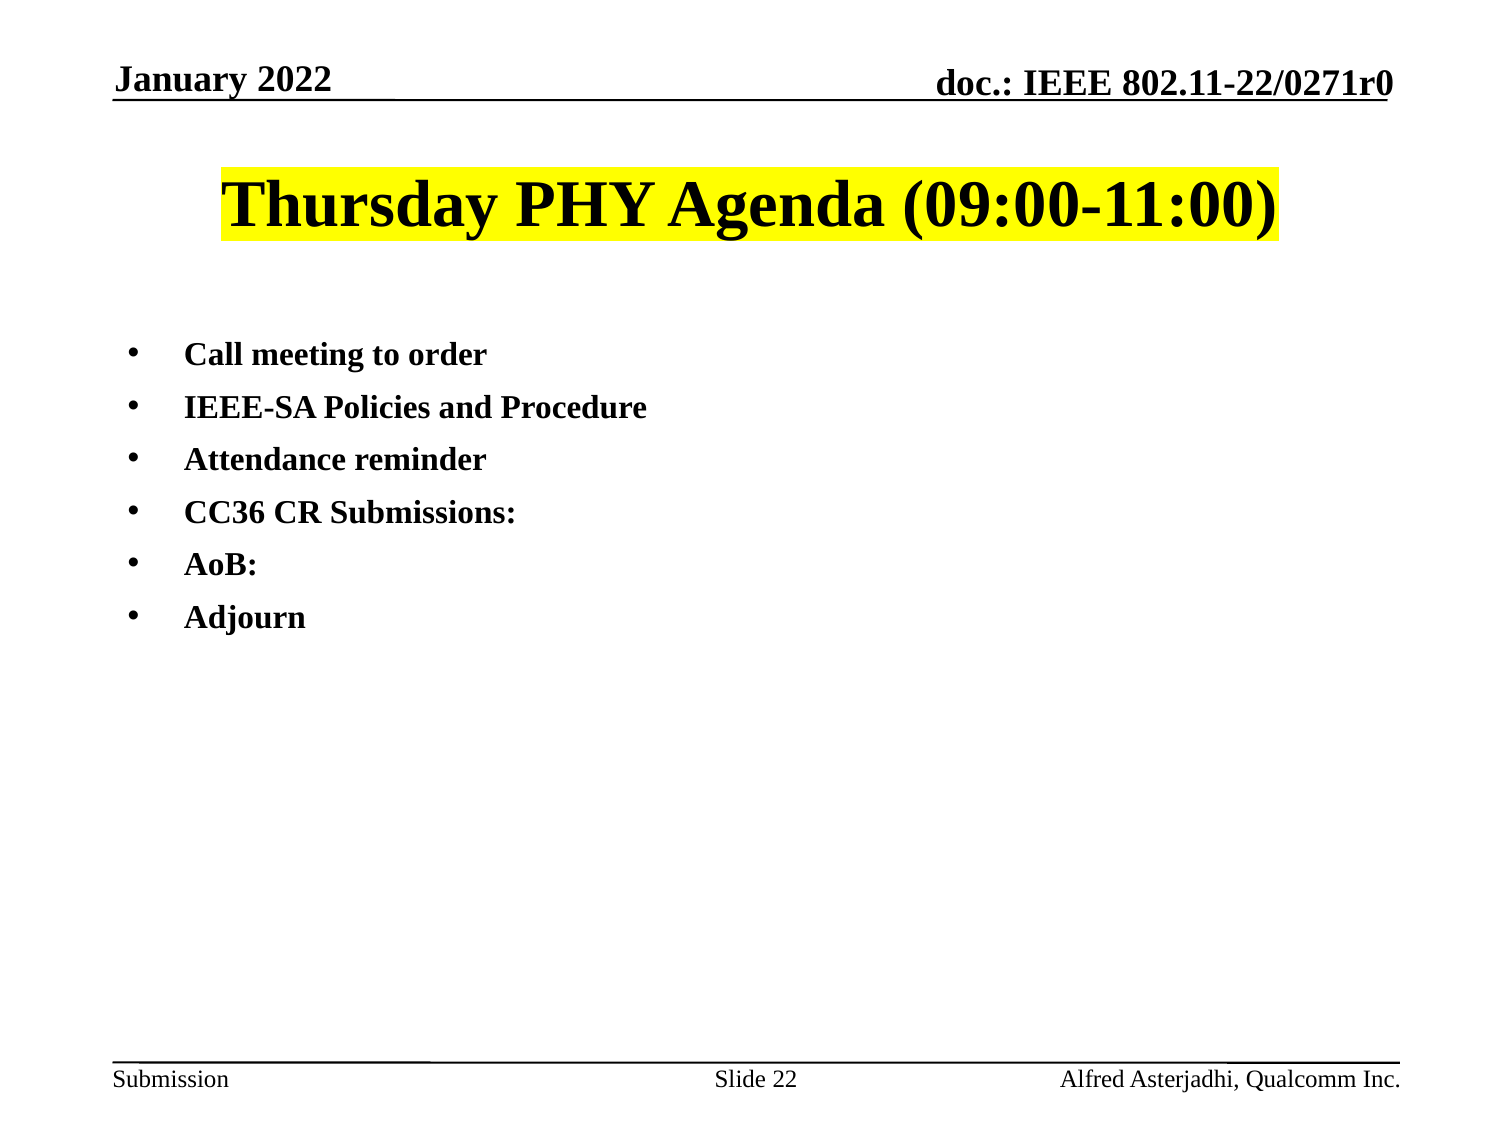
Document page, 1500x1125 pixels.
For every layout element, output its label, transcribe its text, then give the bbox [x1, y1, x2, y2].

list Call meeting to order IEEE-SA Policies and Procedure Attendance reminder CC36 CR Submissions: AoB: Adjourn [112, 324, 1388, 1063]
footer Alfred Asterjadhi, Qualcomm Inc. [878, 1061, 1402, 1093]
title Thursday PHY Agenda (09:00-11:00) [112, 112, 1388, 288]
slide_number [114, 54, 423, 100]
slide_number Slide 22 [712, 1061, 800, 1123]
